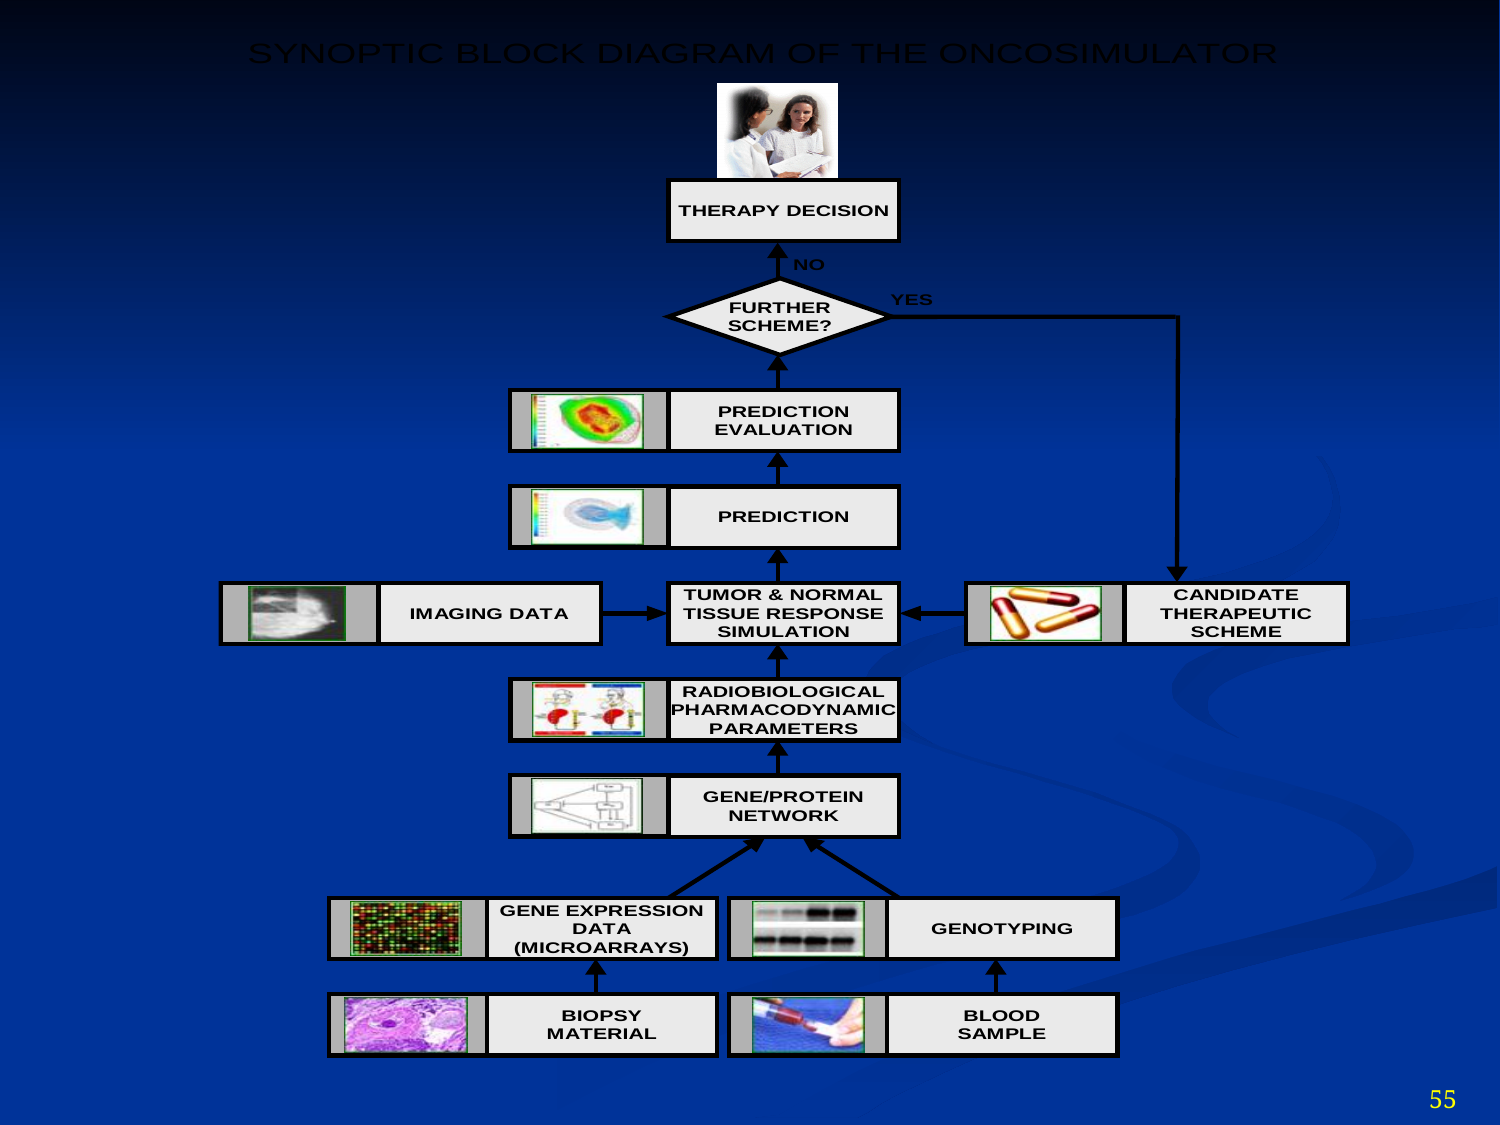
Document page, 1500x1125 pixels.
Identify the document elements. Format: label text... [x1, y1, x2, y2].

slide_number 55 [1399, 1046, 1473, 1125]
picture [218, 30, 1353, 1059]
